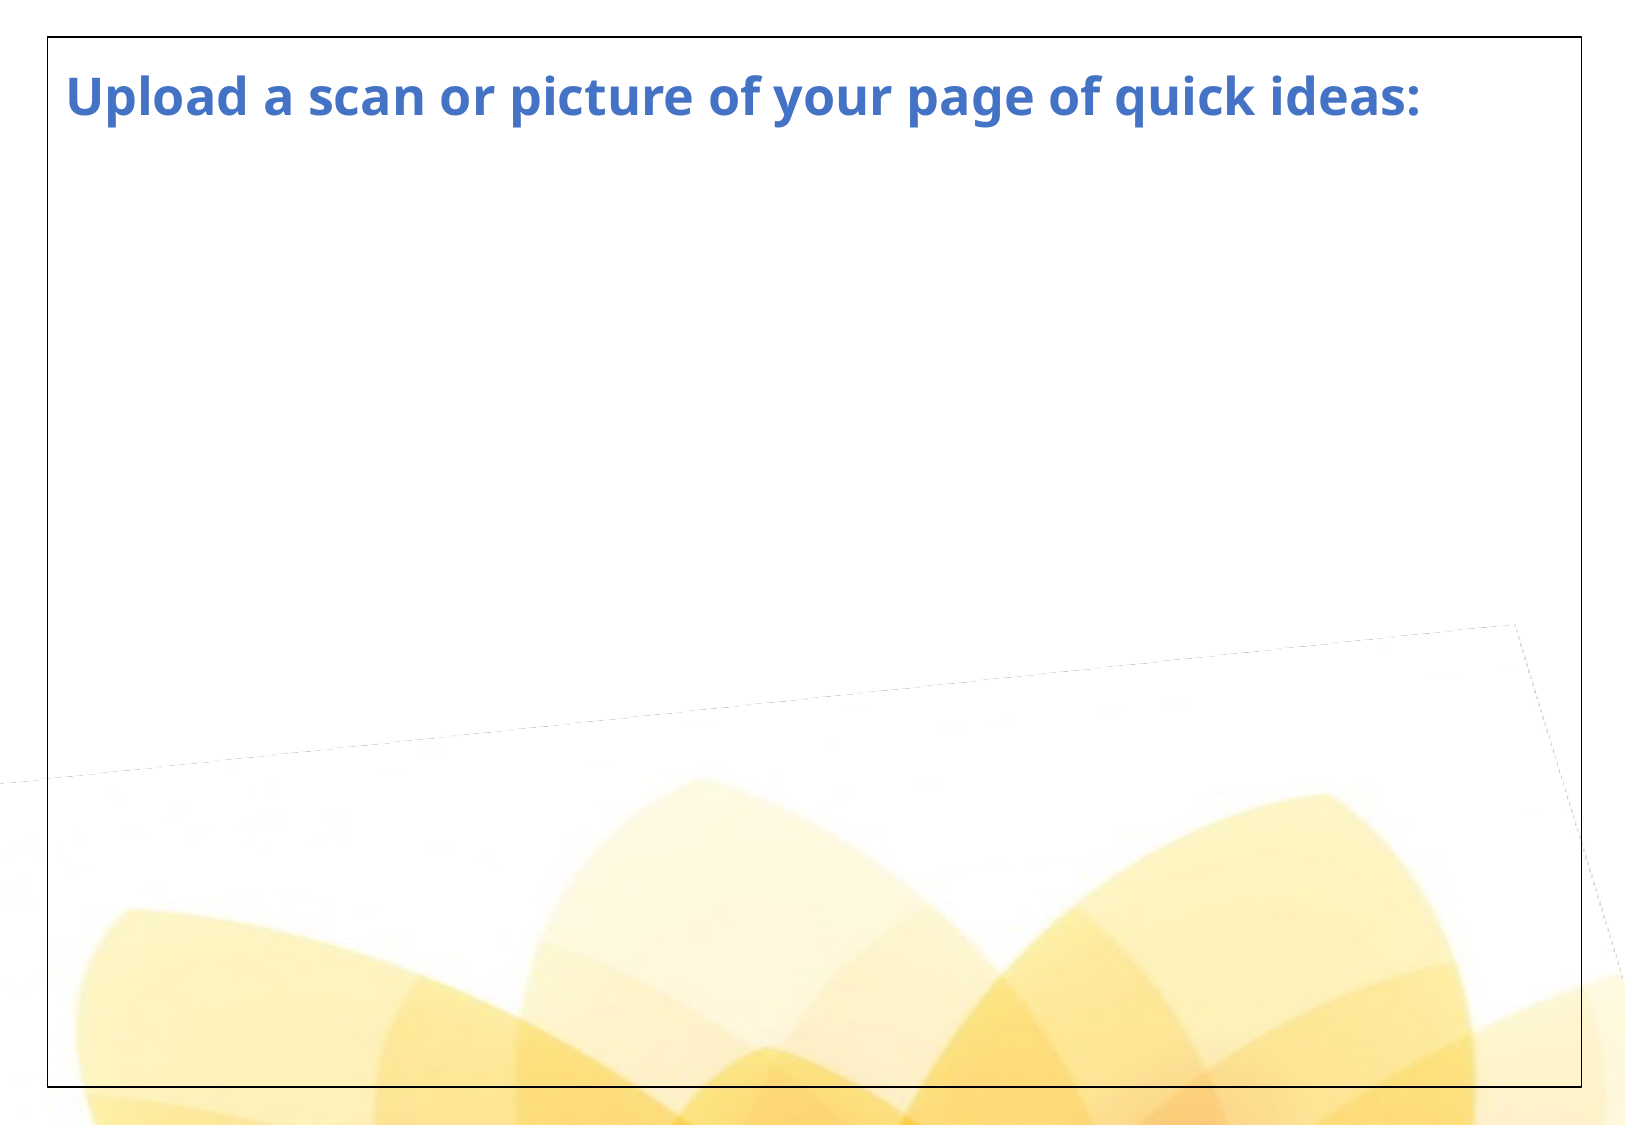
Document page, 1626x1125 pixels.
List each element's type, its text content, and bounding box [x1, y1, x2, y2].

picture [0, 624, 1625, 1125]
list Upload a scan or picture of your page of quick ideas: [47, 36, 1582, 1087]
